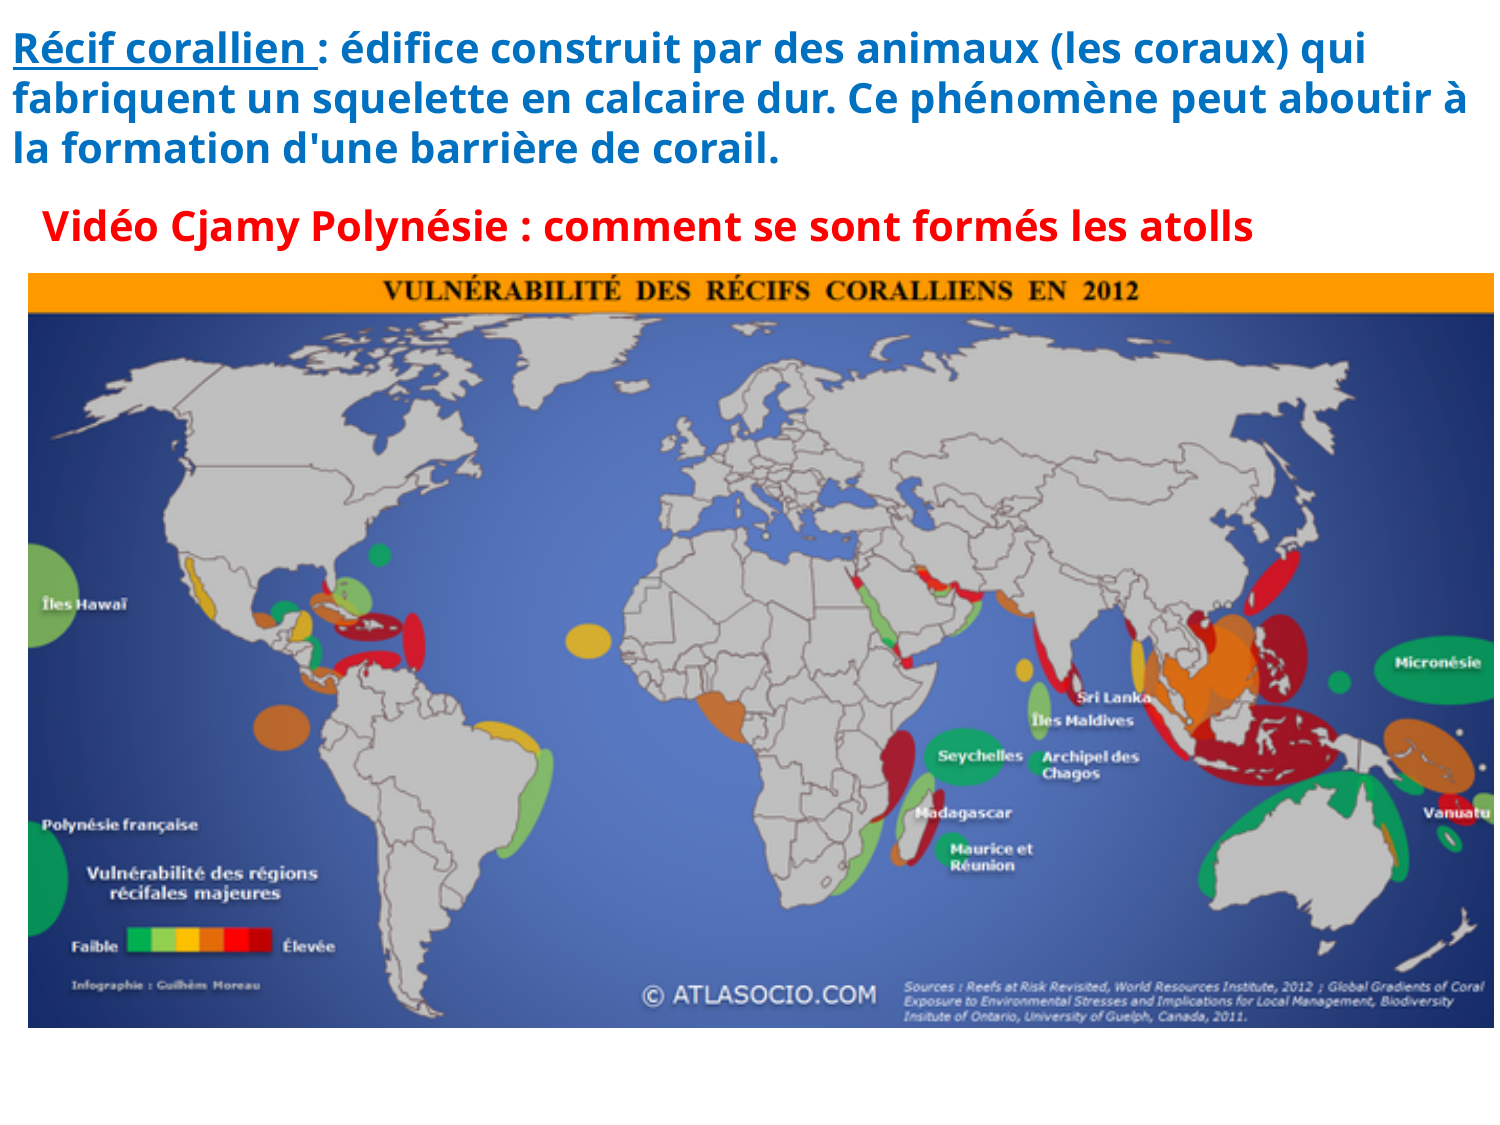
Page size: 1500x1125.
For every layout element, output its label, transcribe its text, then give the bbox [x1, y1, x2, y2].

picture [28, 273, 1494, 1028]
text_box Récif corallien : édifice construit par des animaux (les coraux) qui fabriquent un squelette en calcaire dur. Ce phénomène peut aboutir à la formation d'une barrière de corail. [0, 14, 1500, 179]
text_box Vidéo Cjamy Polynésie : comment se sont formés les atolls [28, 192, 1462, 258]
